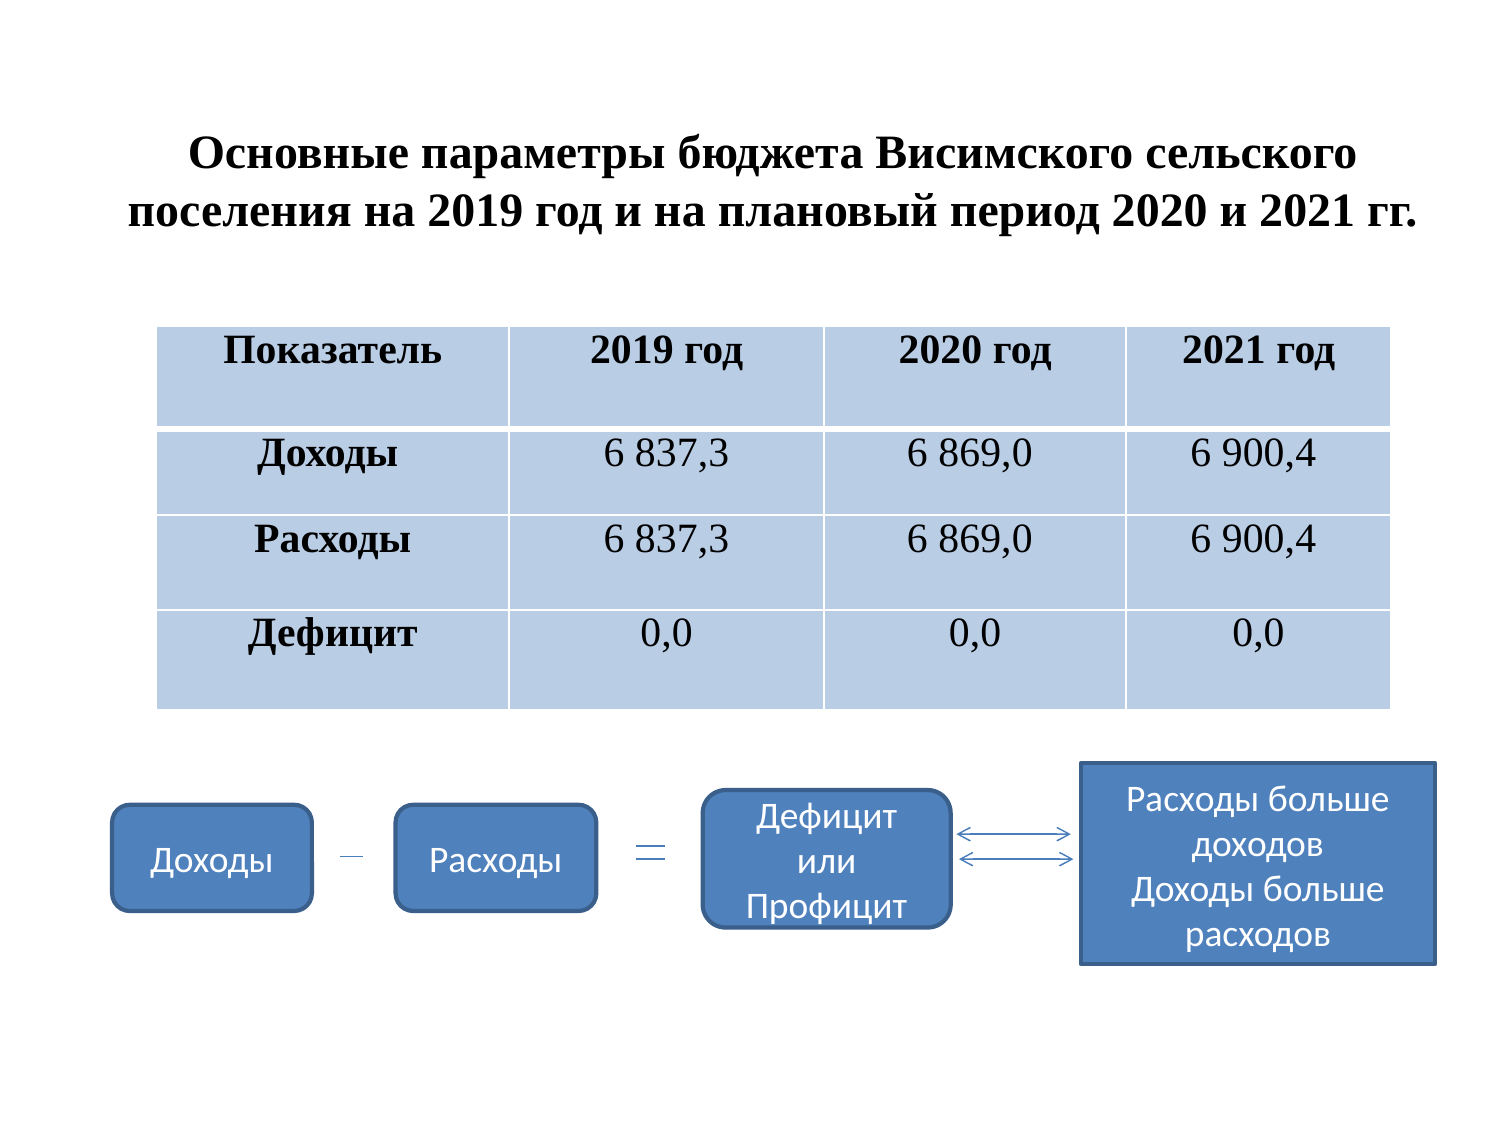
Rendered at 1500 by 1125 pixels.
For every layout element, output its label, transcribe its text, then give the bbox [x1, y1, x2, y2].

table_cell 6 900,4 [1127, 432, 1390, 514]
text_box Расходы больше доходов Доходы больше расходов [1079, 761, 1437, 966]
table_cell 0,0 [825, 611, 1125, 709]
text_box Расходы [393, 802, 599, 914]
table_cell 6 869,0 [825, 432, 1125, 514]
table_cell Расходы [157, 516, 508, 609]
text_box Дефицит или Профицит [700, 787, 953, 930]
table_cell 6 837,3 [510, 516, 823, 609]
table_header Показатель [157, 327, 508, 426]
table_cell 6 869,0 [825, 516, 1125, 609]
table_header 2019 год [510, 327, 823, 426]
table_header 2020 год [825, 327, 1125, 426]
table_header 2021 год [1127, 327, 1390, 426]
table_cell 6 900,4 [1127, 516, 1390, 609]
table_cell Доходы [157, 432, 508, 514]
text_box Доходы [109, 802, 315, 914]
table_cell 6 837,3 [510, 432, 823, 514]
text_box Основные параметры бюджета Висимского сельского поселения на 2019 год и на плановый период 2020 и 2021 гг. [88, 113, 1459, 244]
table_cell 0,0 [1127, 611, 1390, 709]
table_cell Дефицит [157, 611, 508, 709]
table_cell 0,0 [510, 611, 823, 709]
